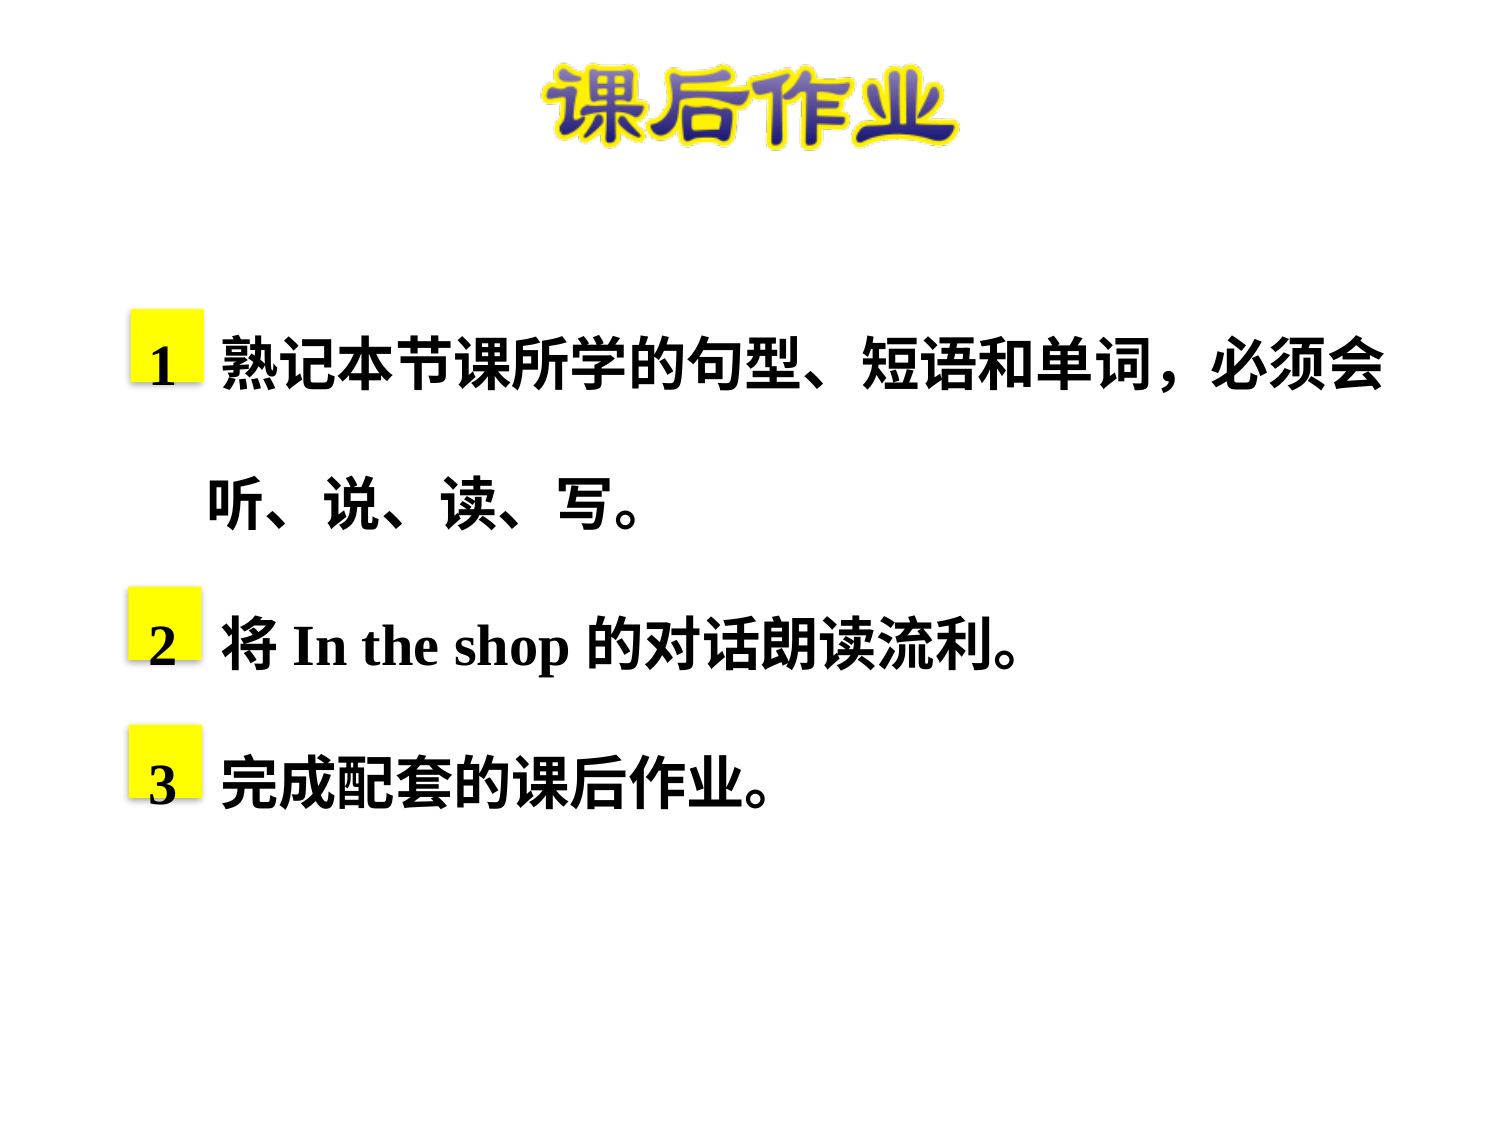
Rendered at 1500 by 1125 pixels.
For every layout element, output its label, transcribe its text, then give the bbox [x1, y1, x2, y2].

picture [538, 57, 964, 157]
text_box 1 熟记本节课所学的句型、短语和单词，必须会听、说、读、写。 2 将In the shop的对话朗读流利。 3 完成配套的课后作业。 [133, 249, 1408, 824]
text_box [128, 724, 133, 799]
text_box [128, 586, 133, 661]
